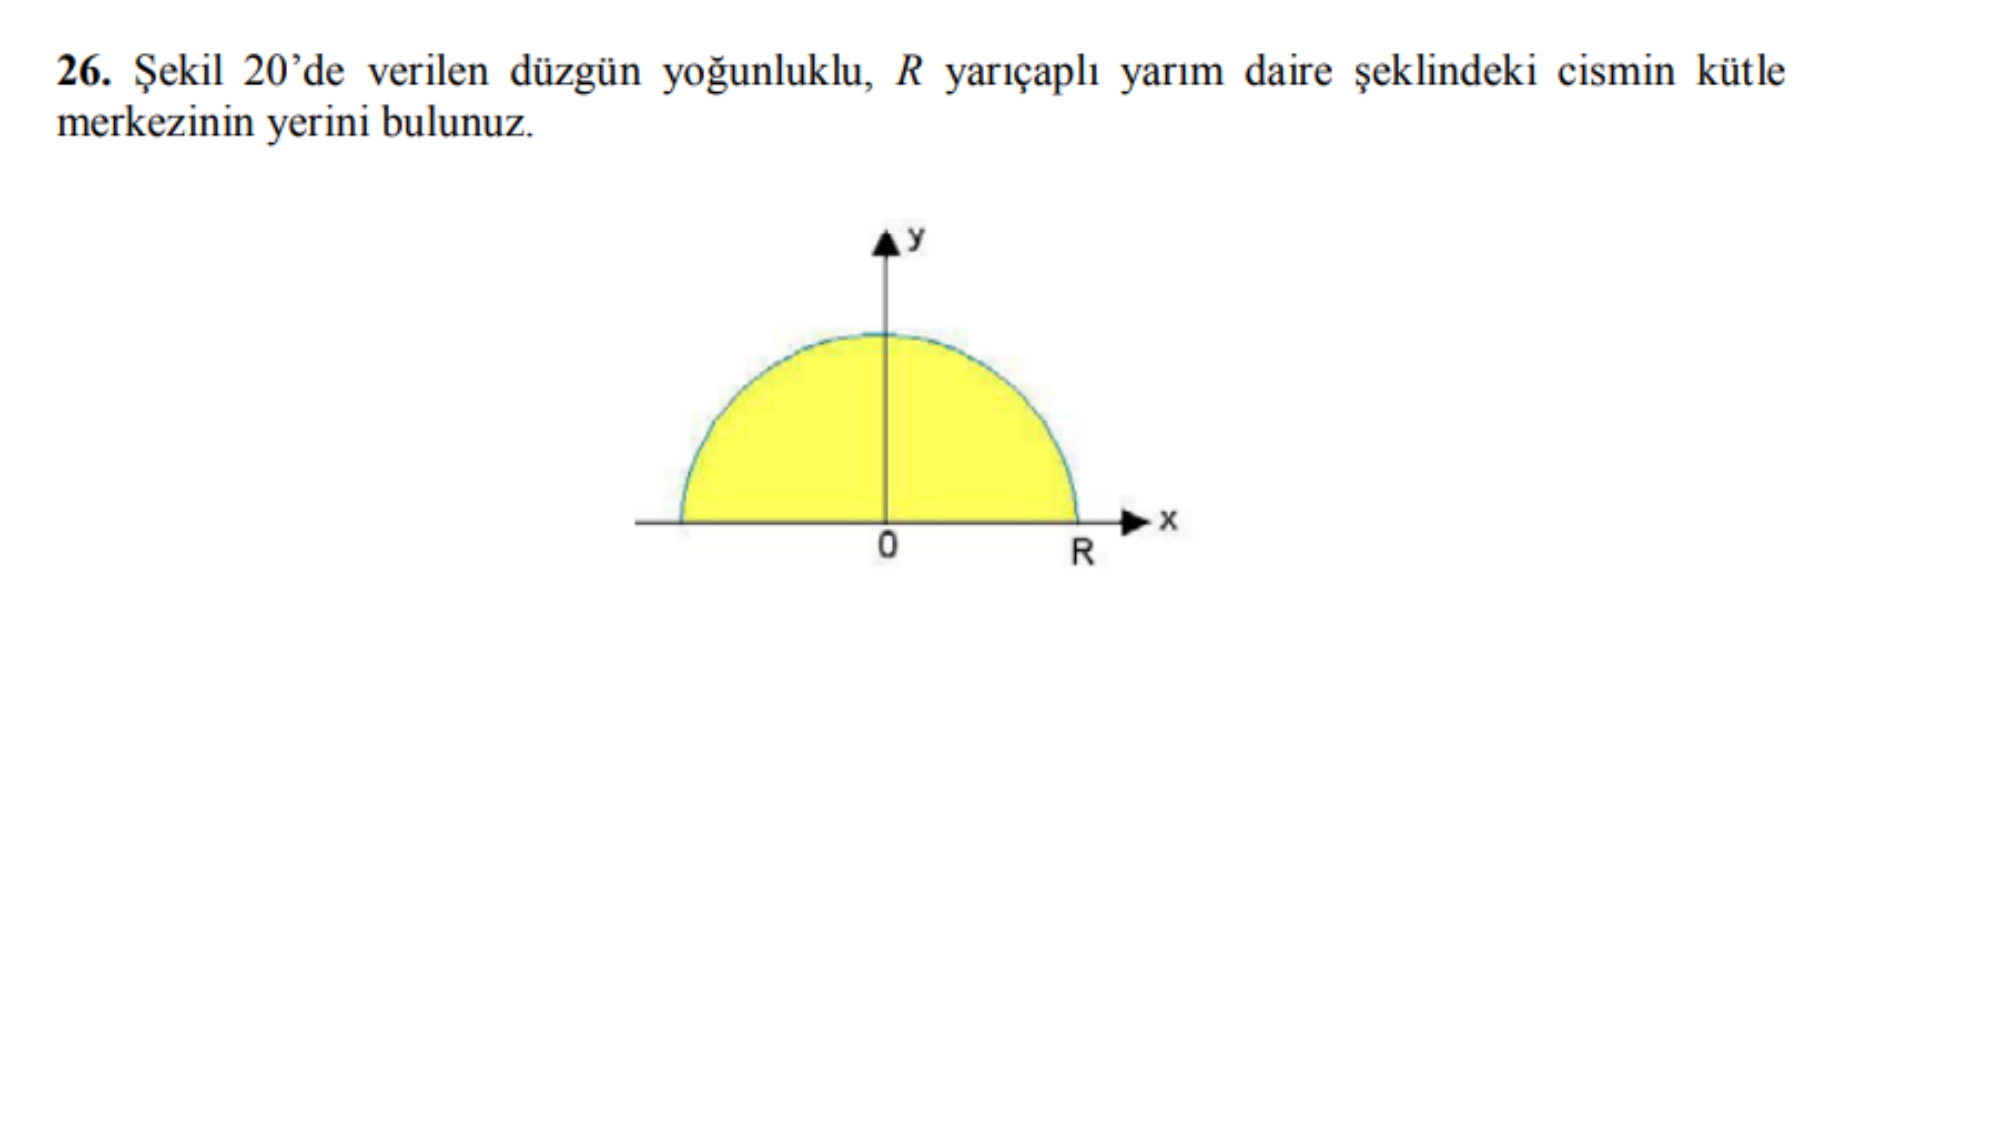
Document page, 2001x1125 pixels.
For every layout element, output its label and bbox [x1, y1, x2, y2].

picture [22, 12, 1976, 592]
